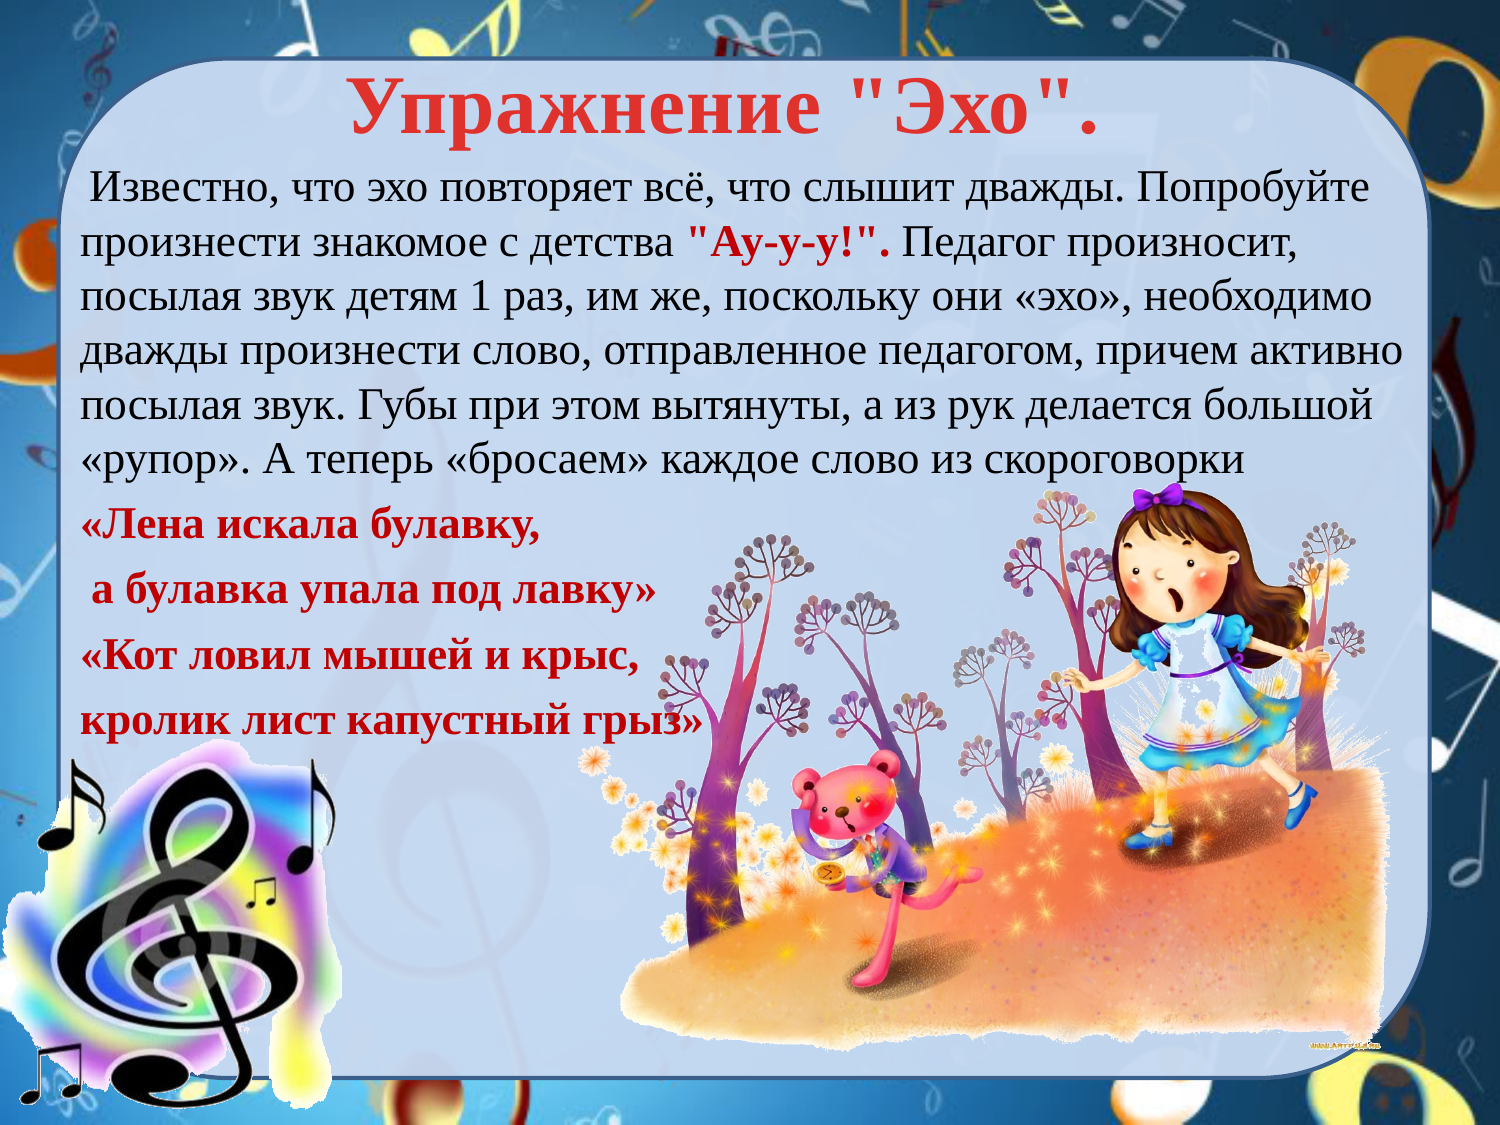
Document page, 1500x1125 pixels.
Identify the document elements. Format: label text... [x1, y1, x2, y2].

picture [0, 0, 1500, 1125]
text_box Упражнение "Эхо". [329, 42, 1138, 158]
subtitle Известно, что эхо повторяет всё, что слышит дважды. Попробуйте произнести знакомое с детства "Ау-у-у!". Педагог произносит, посылая звук детям 1 раз, им же, поскольку они «эхо», необходимо дважды произнести слово, отправленное педагогом, причем активно посылая звук. Губы при этом вытянуты, а из рук делается большой «рупор». А теперь «бросаем» каждое слово из скороговорки «Лена искала булавку, а булавка упала под лавку» «Кот ловил мышей и крыс, кролик лист капустный грыз» [64, 149, 1424, 811]
